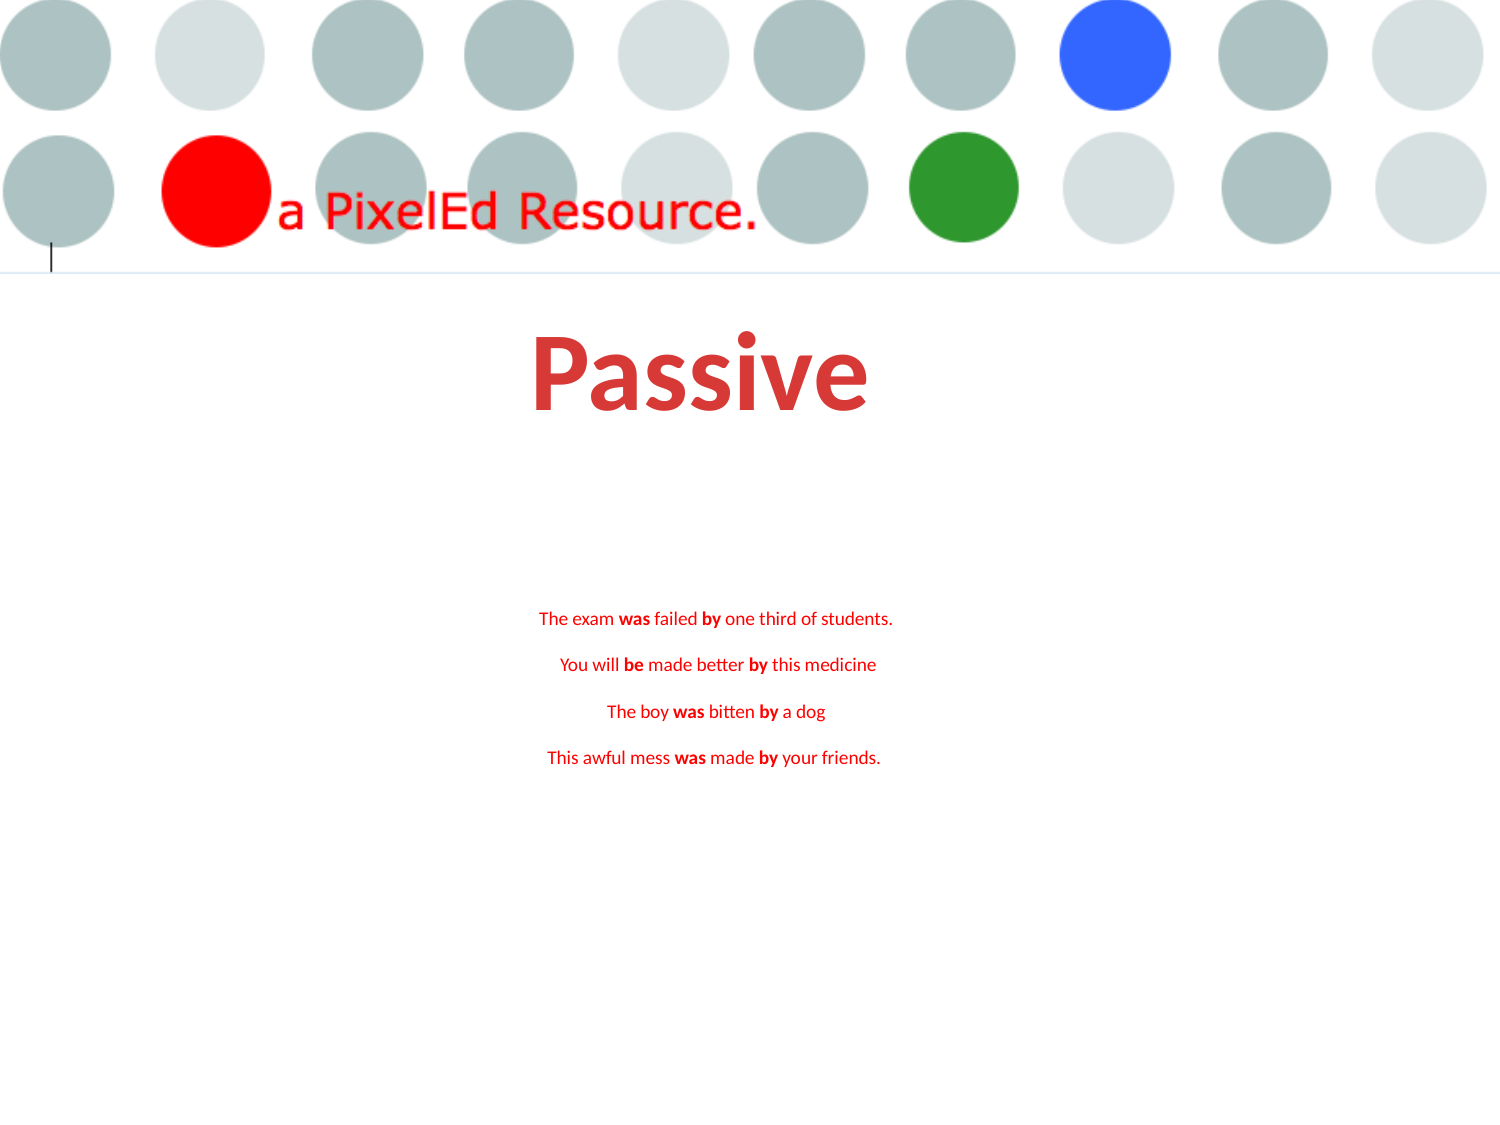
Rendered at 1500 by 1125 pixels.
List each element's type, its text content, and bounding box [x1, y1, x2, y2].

title The exam was failed by one third of students. You will be made better by this medicine The boy was bitten by a dog This awful mess was made by your friends. [41, 597, 1392, 786]
text_box Passive [515, 290, 911, 441]
picture [0, 0, 1500, 274]
